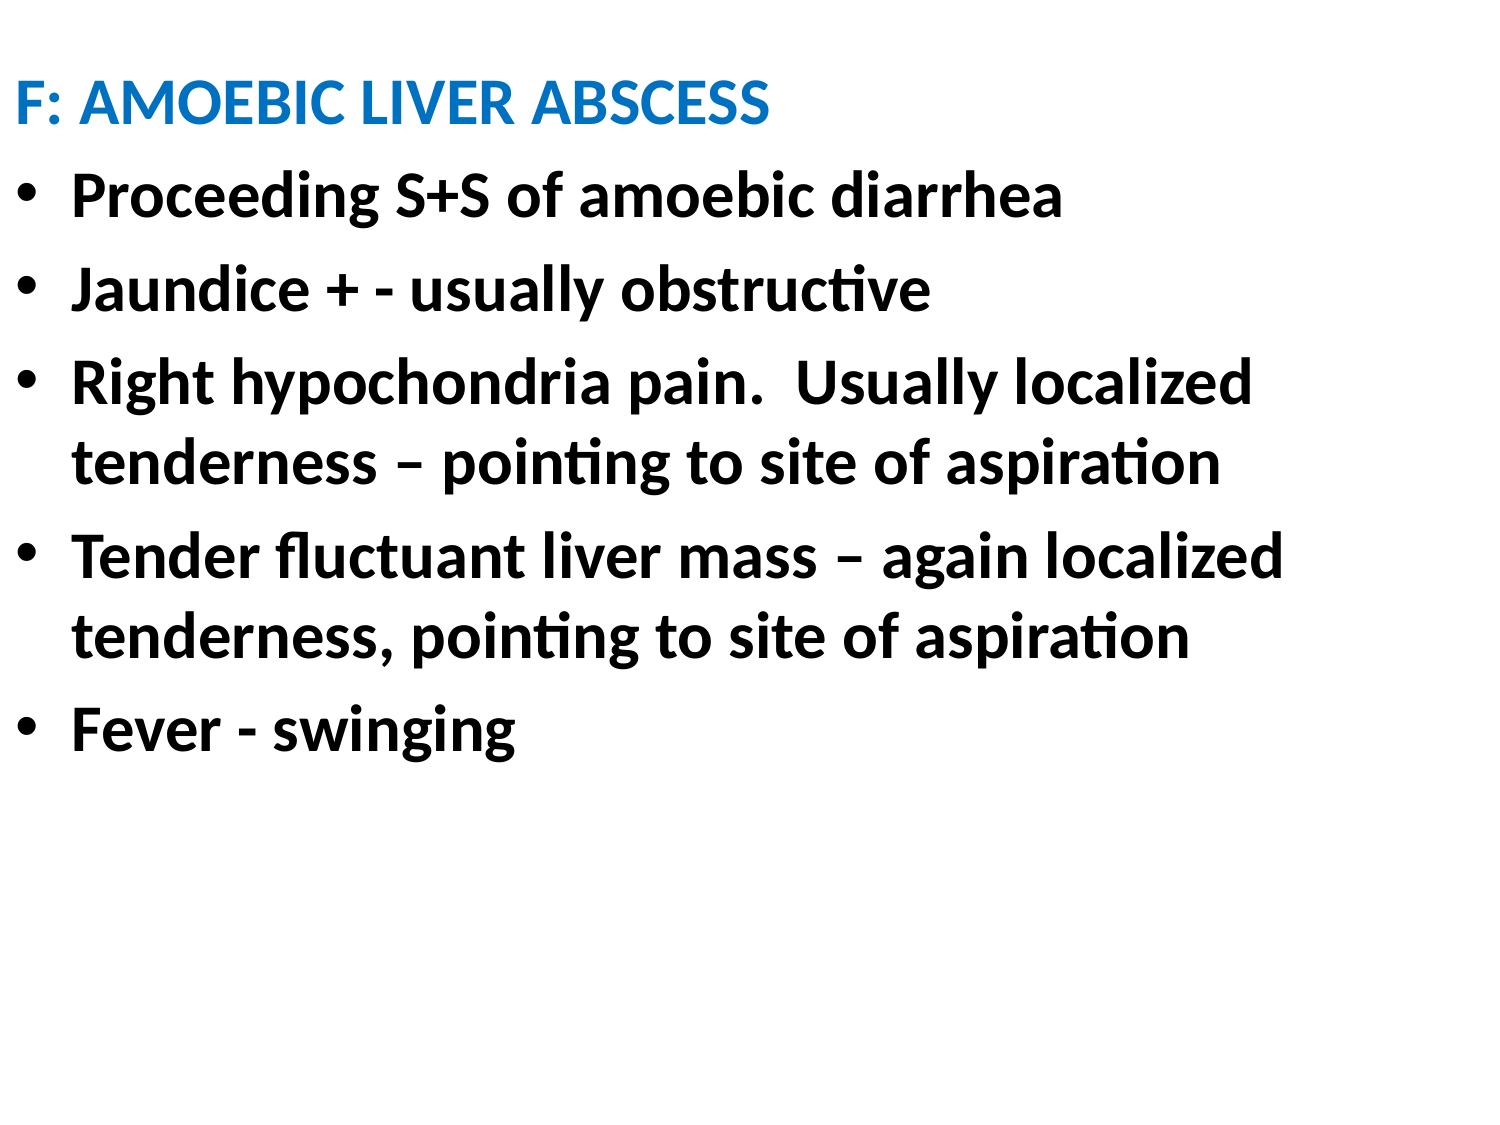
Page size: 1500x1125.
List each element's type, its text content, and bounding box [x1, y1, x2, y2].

list F: AMOEBIC LIVER ABSCESS Proceeding S+S of amoebic diarrhea Jaundice + - usually obstructive Right hypochondria pain. Usually localized tenderness – pointing to site of aspiration Tender fluctuant liver mass – again localized tenderness, pointing to site of aspiration Fever - swinging [0, 50, 1500, 1125]
